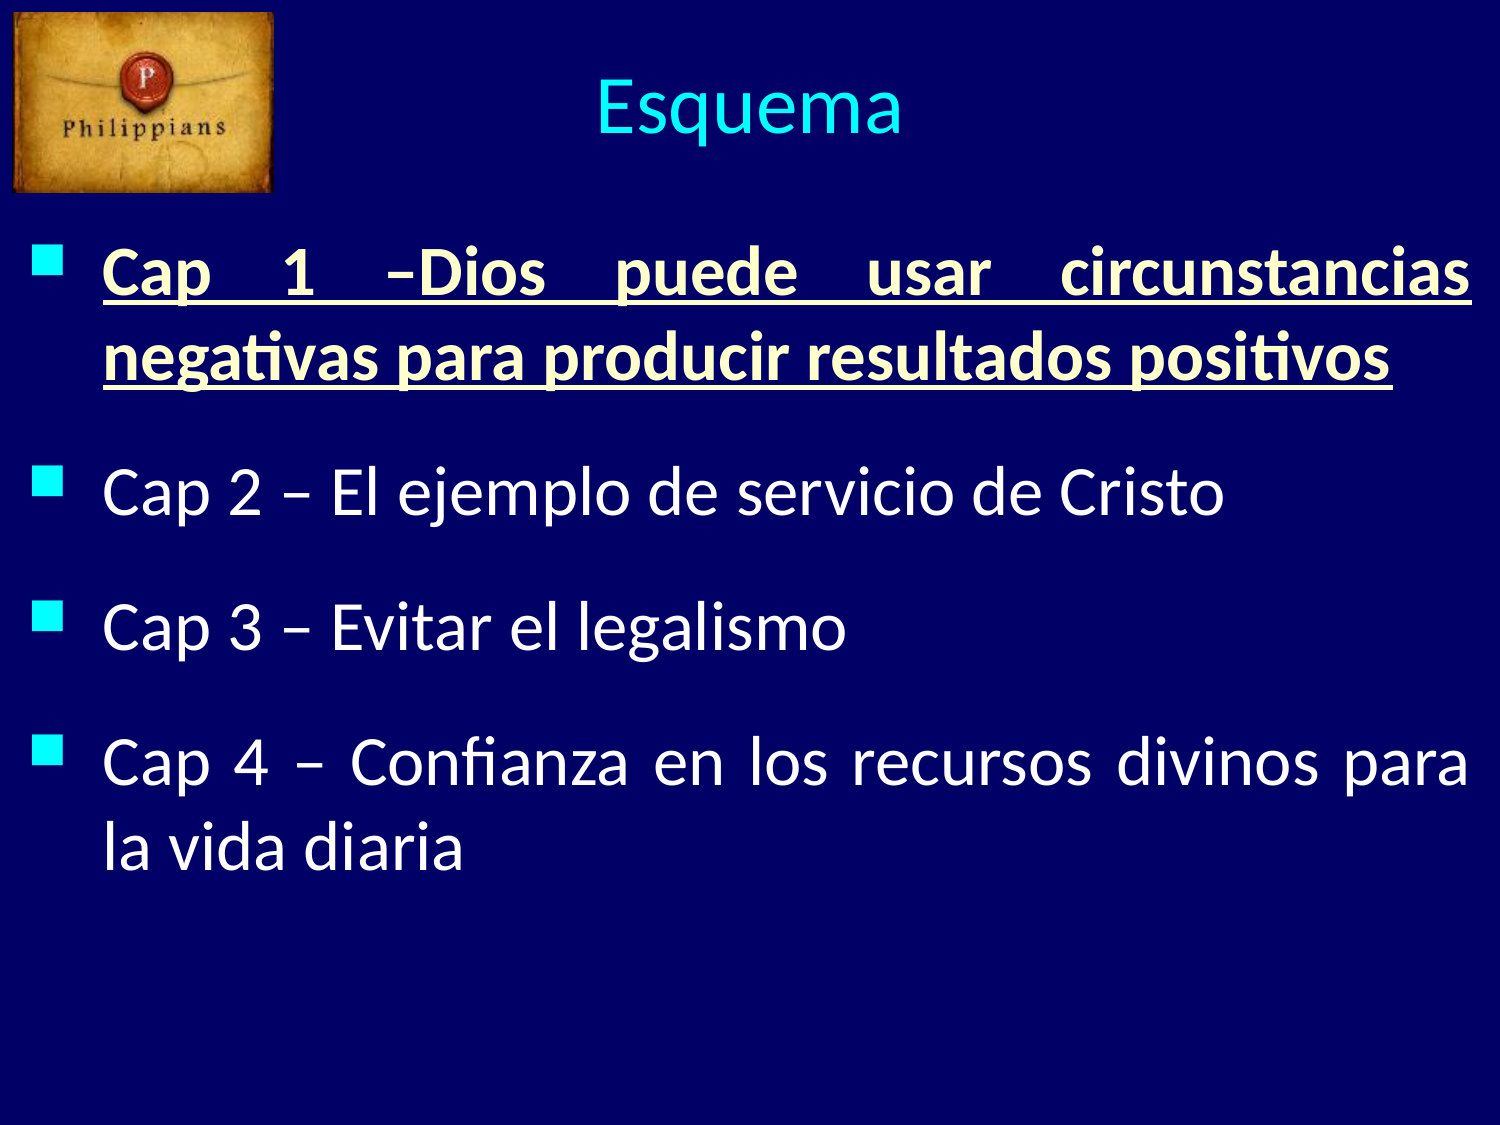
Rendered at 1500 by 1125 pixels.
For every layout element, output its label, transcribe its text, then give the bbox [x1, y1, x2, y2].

list Cap 1 –Dios puede usar circunstancias negativas para producir resultados positivos Cap 2 – El ejemplo de servicio de Cristo Cap 3 – Evitar el legalismo Cap 4 – Confianza en los recursos divinos para la vida diaria [12, 217, 1488, 1006]
picture [12, 12, 275, 193]
text_box Esquema [279, 37, 1388, 163]
